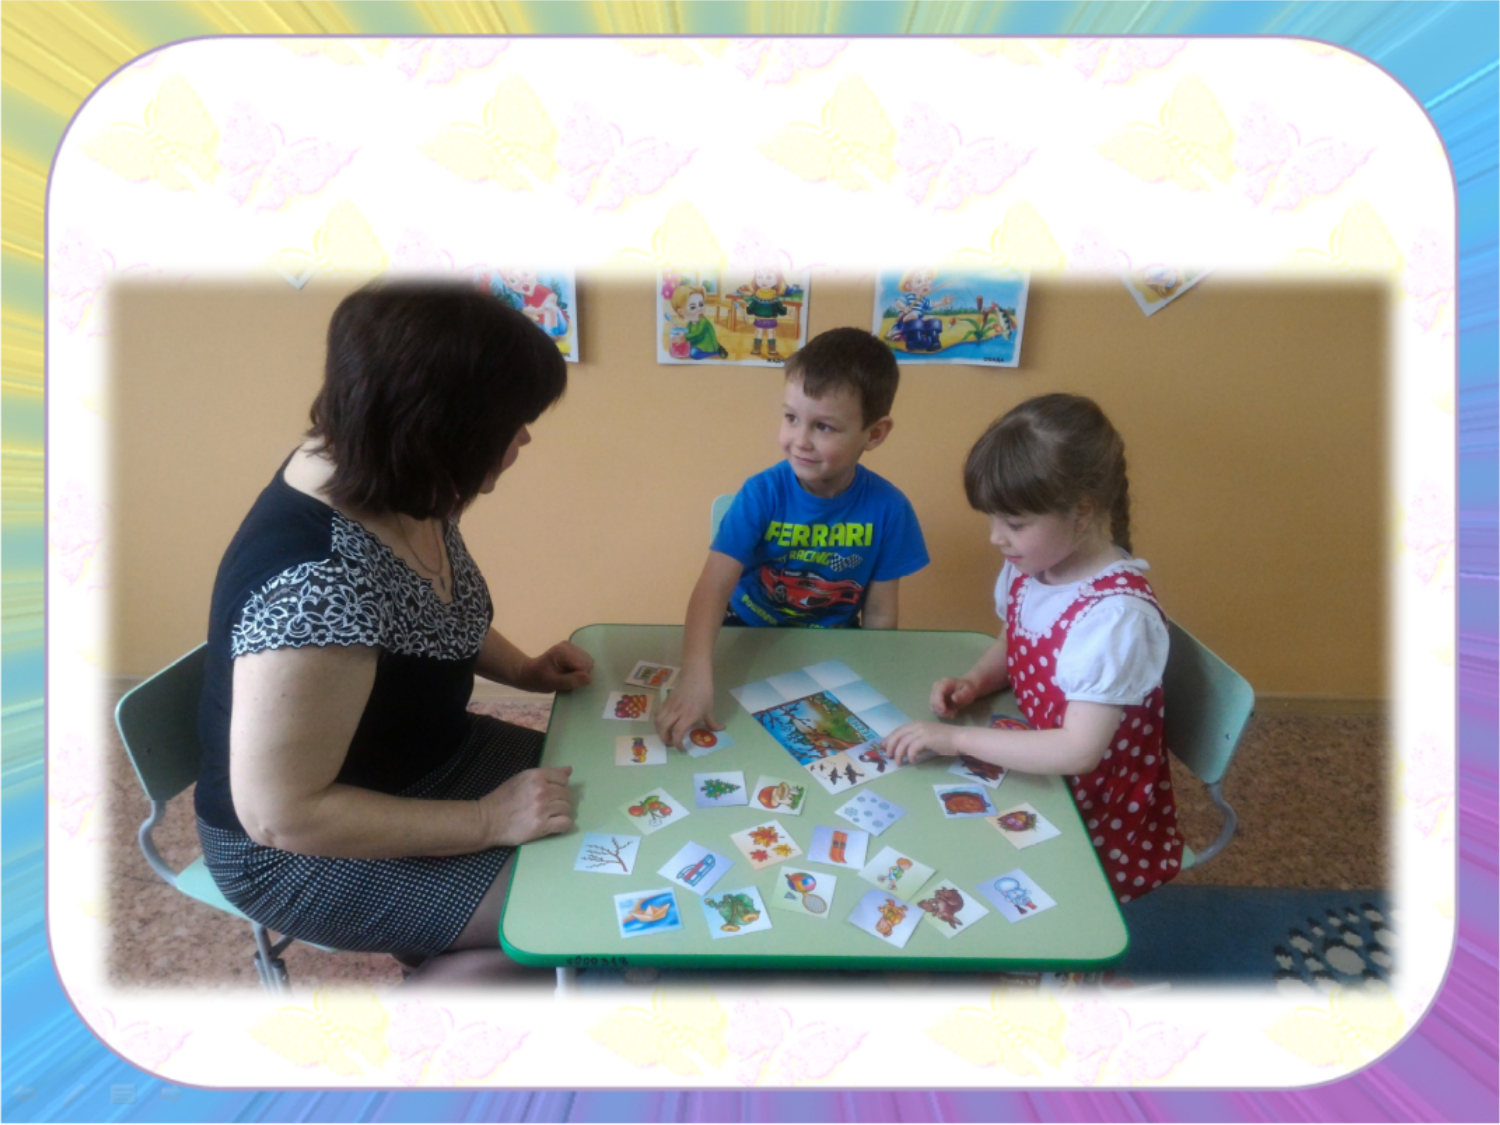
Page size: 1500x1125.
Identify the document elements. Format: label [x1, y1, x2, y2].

list [89, 262, 1411, 1006]
picture [0, 0, 1500, 1125]
